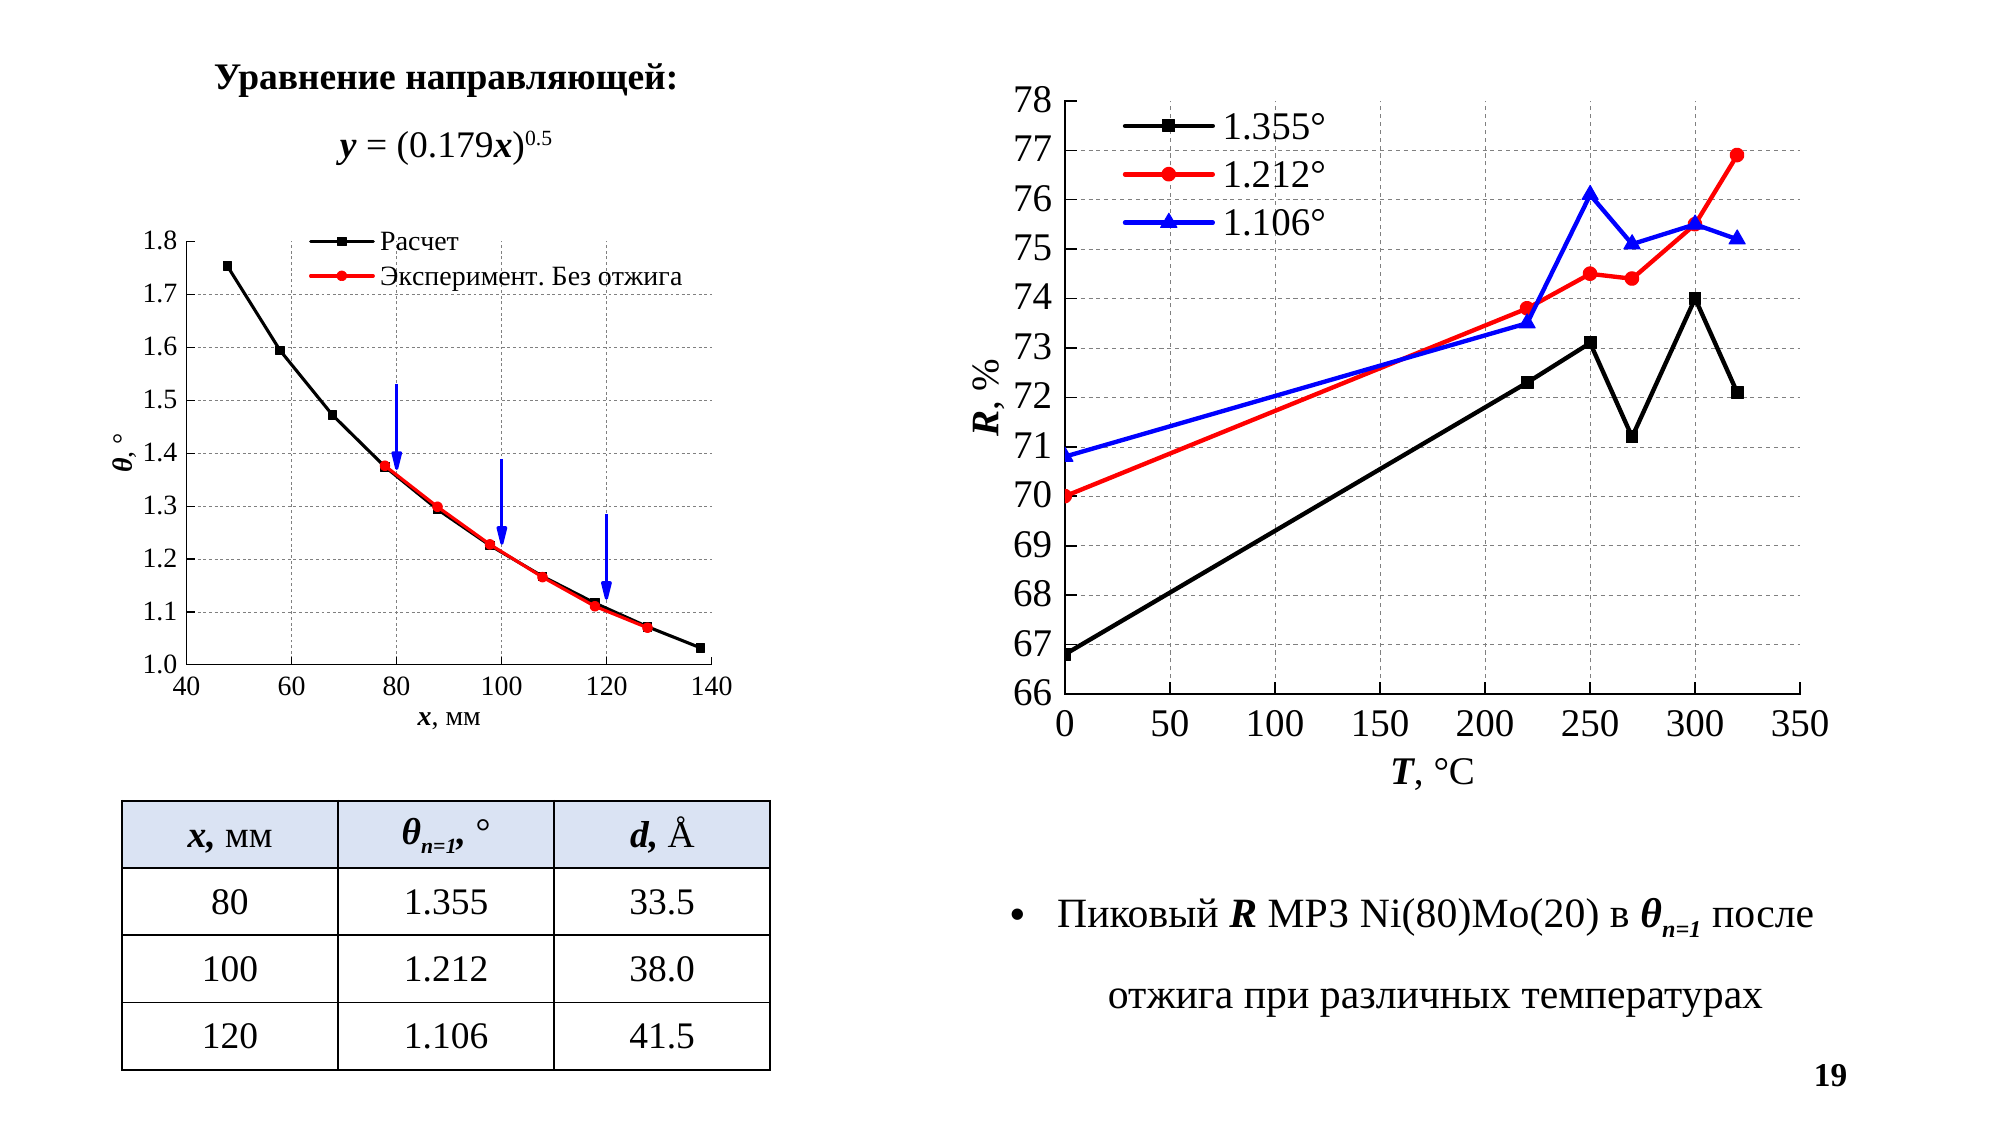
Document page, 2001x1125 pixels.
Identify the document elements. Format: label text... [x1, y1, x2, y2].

table_header d, Å [555, 802, 769, 867]
text_box Уравнение направляющей: y = (0.179x)0.5 [110, 22, 783, 172]
table_cell 38.0 [555, 936, 769, 1002]
table_cell 41.5 [555, 1003, 769, 1069]
slide_number 19 [1412, 1042, 1863, 1103]
table_header θn=1, ° [339, 802, 553, 867]
table_cell 80 [123, 869, 337, 934]
table_header x, мм [123, 802, 337, 867]
table_cell 120 [123, 1003, 337, 1069]
table_cell 1.212 [339, 936, 553, 1002]
table_cell 33.5 [555, 869, 769, 934]
table_cell 100 [123, 936, 337, 1002]
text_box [871, 4, 1953, 832]
table_cell 1.106 [339, 1003, 553, 1069]
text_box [48, 172, 821, 764]
text_box Пиковый R МРЗ Ni(80)Mo(20) в θn=1 после отжига при различных температурах [932, 849, 1892, 1025]
table_cell 1.355 [339, 869, 553, 934]
